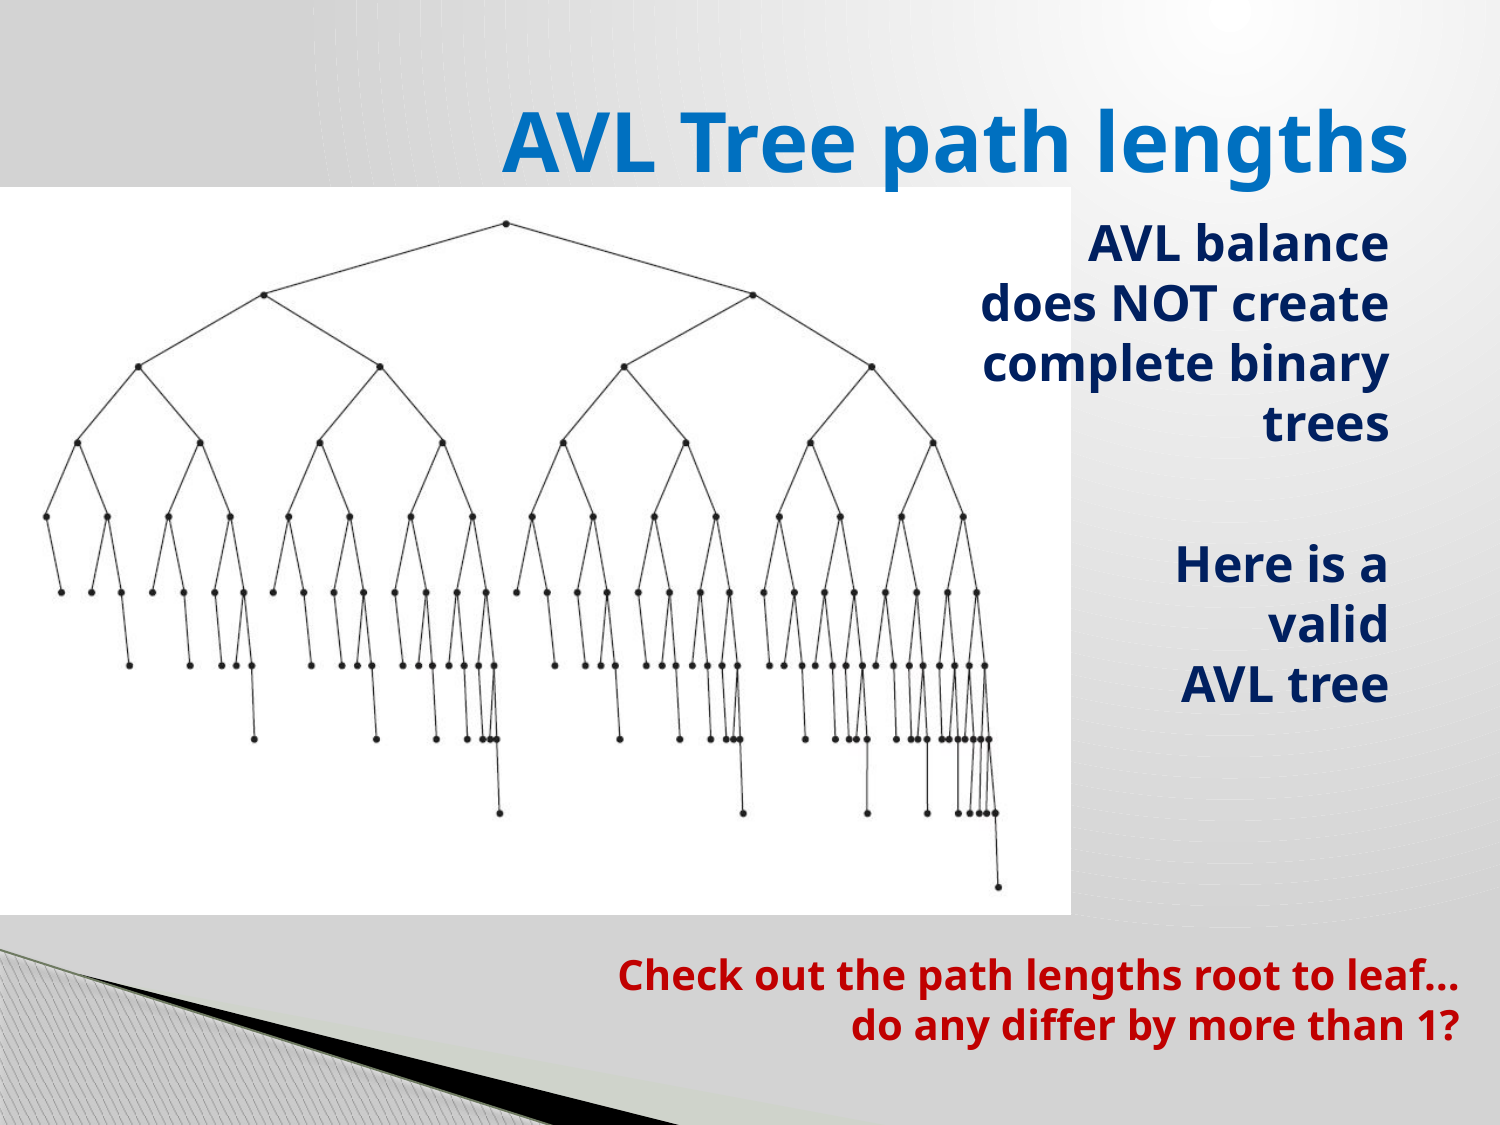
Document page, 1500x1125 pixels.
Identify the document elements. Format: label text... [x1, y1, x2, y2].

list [0, 187, 1071, 916]
title AVL Tree path lengths [75, 45, 1425, 233]
text_box AVL balance does NOT create complete binary trees [1076, 204, 1405, 459]
text_box Here is a valid AVL tree [1154, 524, 1405, 720]
text_box Check out the path lengths root to leaf… do any differ by more than 1? [549, 941, 1475, 1056]
